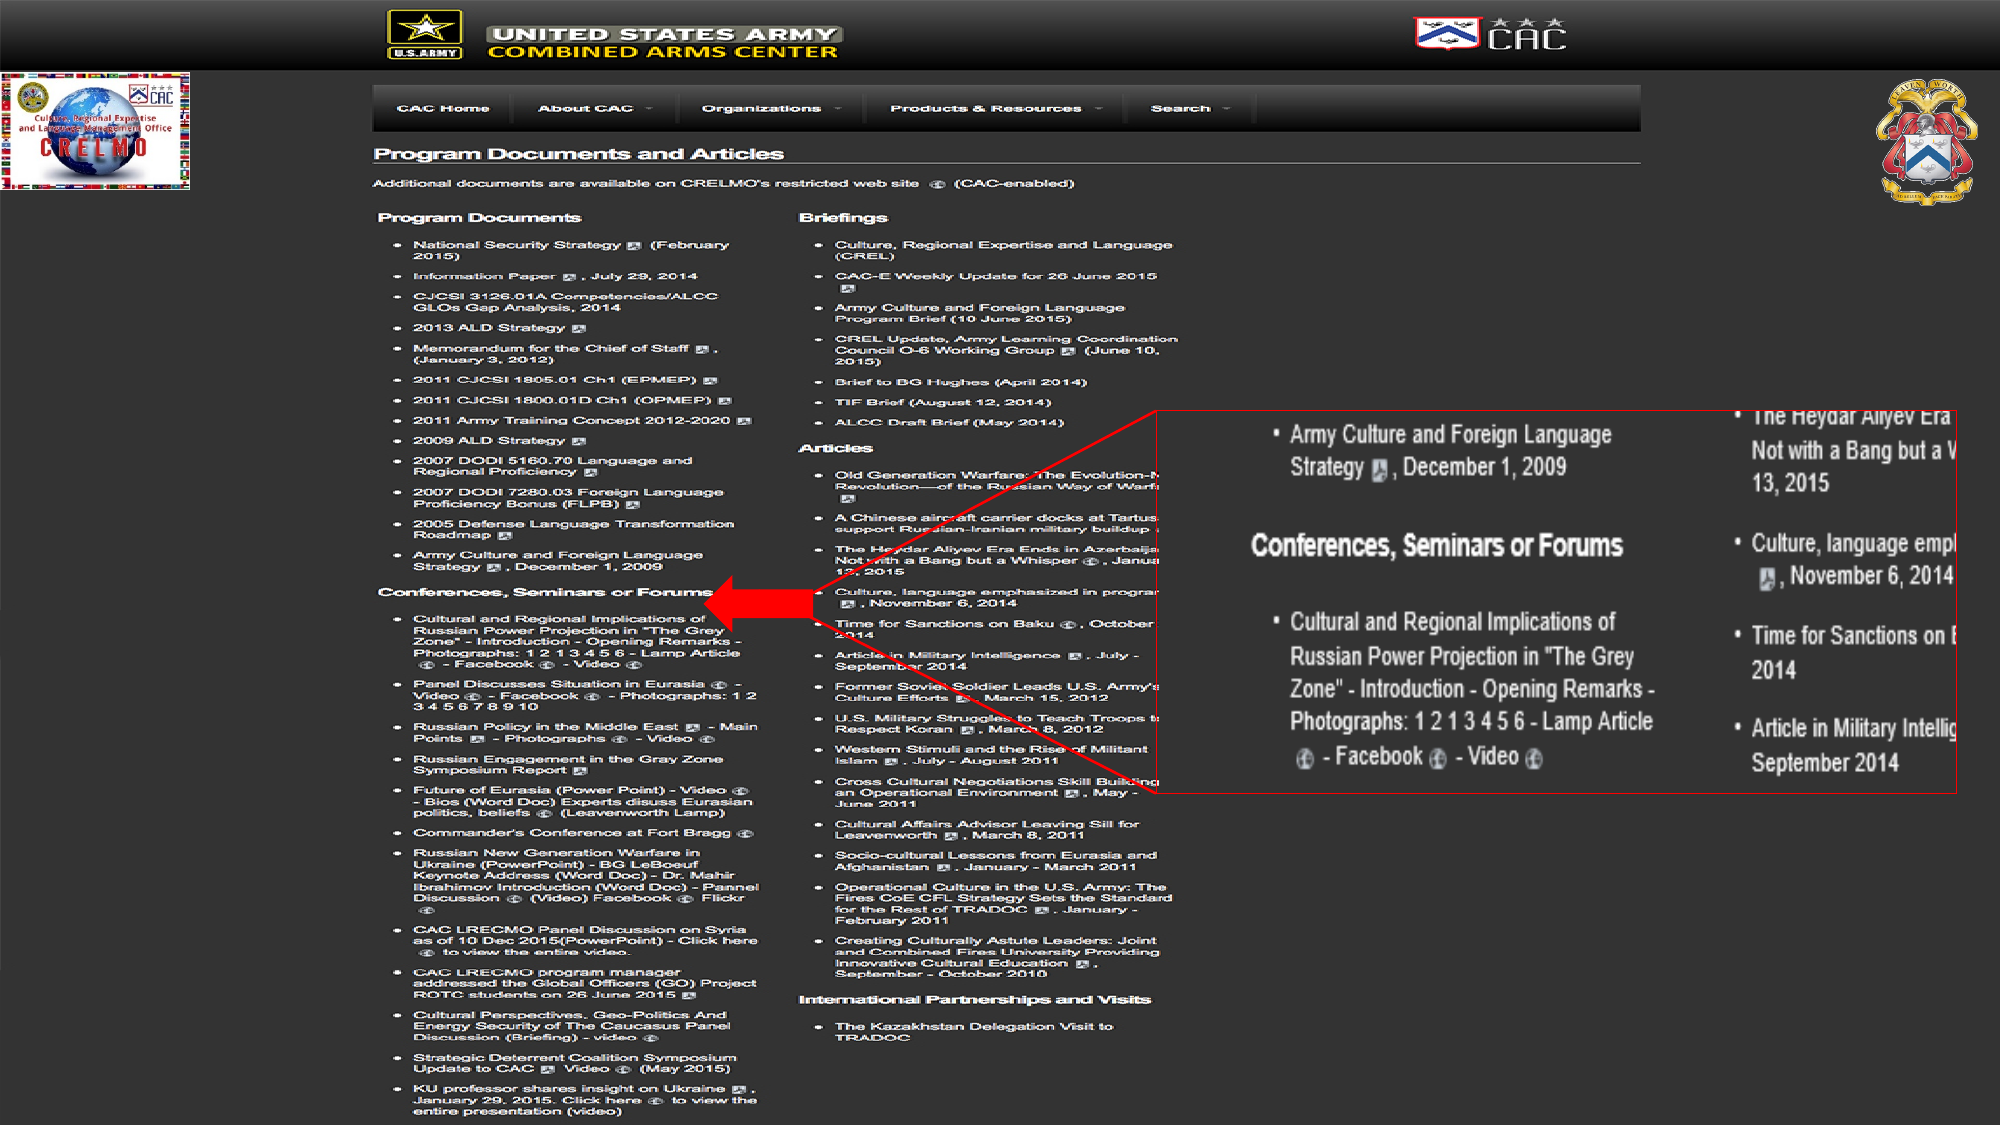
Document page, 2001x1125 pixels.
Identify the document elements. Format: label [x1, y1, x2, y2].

text_box [795, 410, 1156, 590]
text_box [758, 590, 1156, 794]
picture [0, 0, 2000, 1125]
